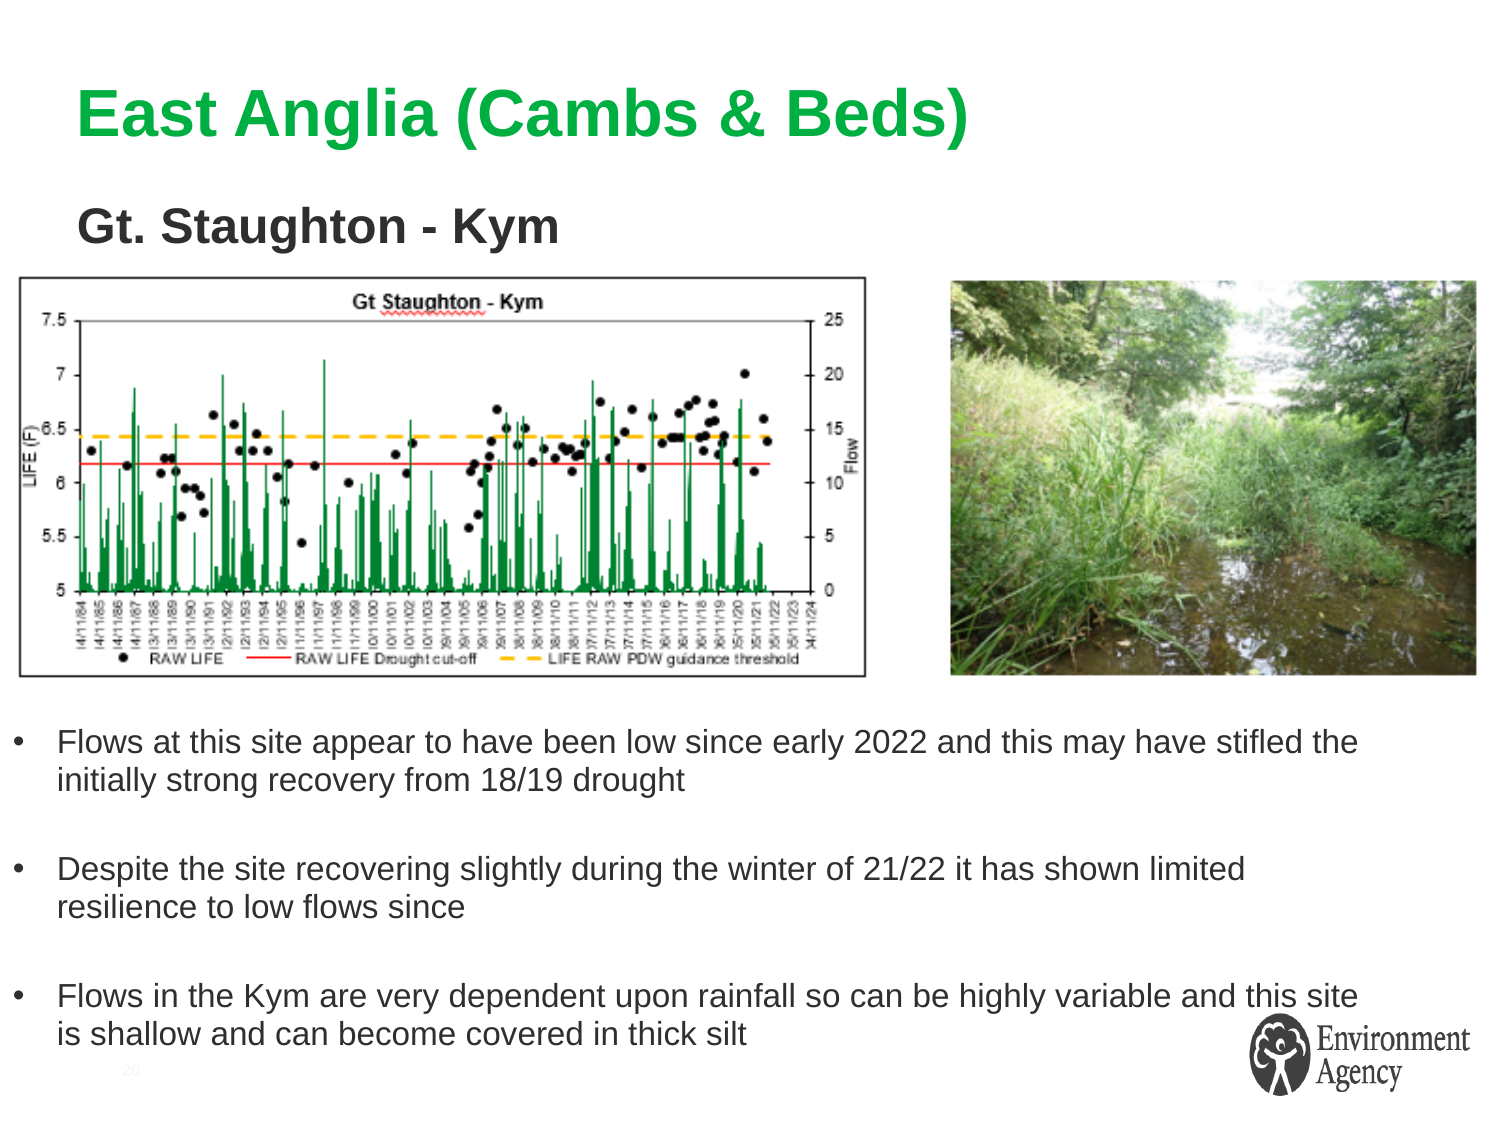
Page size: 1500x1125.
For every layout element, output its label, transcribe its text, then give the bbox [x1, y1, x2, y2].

text_box Flows at this site appear to have been low since early 2022 and this may have stifled the initially strong recovery from 18/19 drought Despite the site recovering slightly during the winter of 21/22 it has shown limited resilience to low flows since Flows in the Kym are very dependent upon rainfall so can be highly variable and this site is shallow and can become covered in thick silt [12, 723, 1393, 1017]
title East Anglia (Cambs & Beds) Gt. Staughton - Kym [76, 78, 1424, 257]
slide_number 20 [76, 1017, 141, 1080]
picture [0, 0, 1500, 1125]
